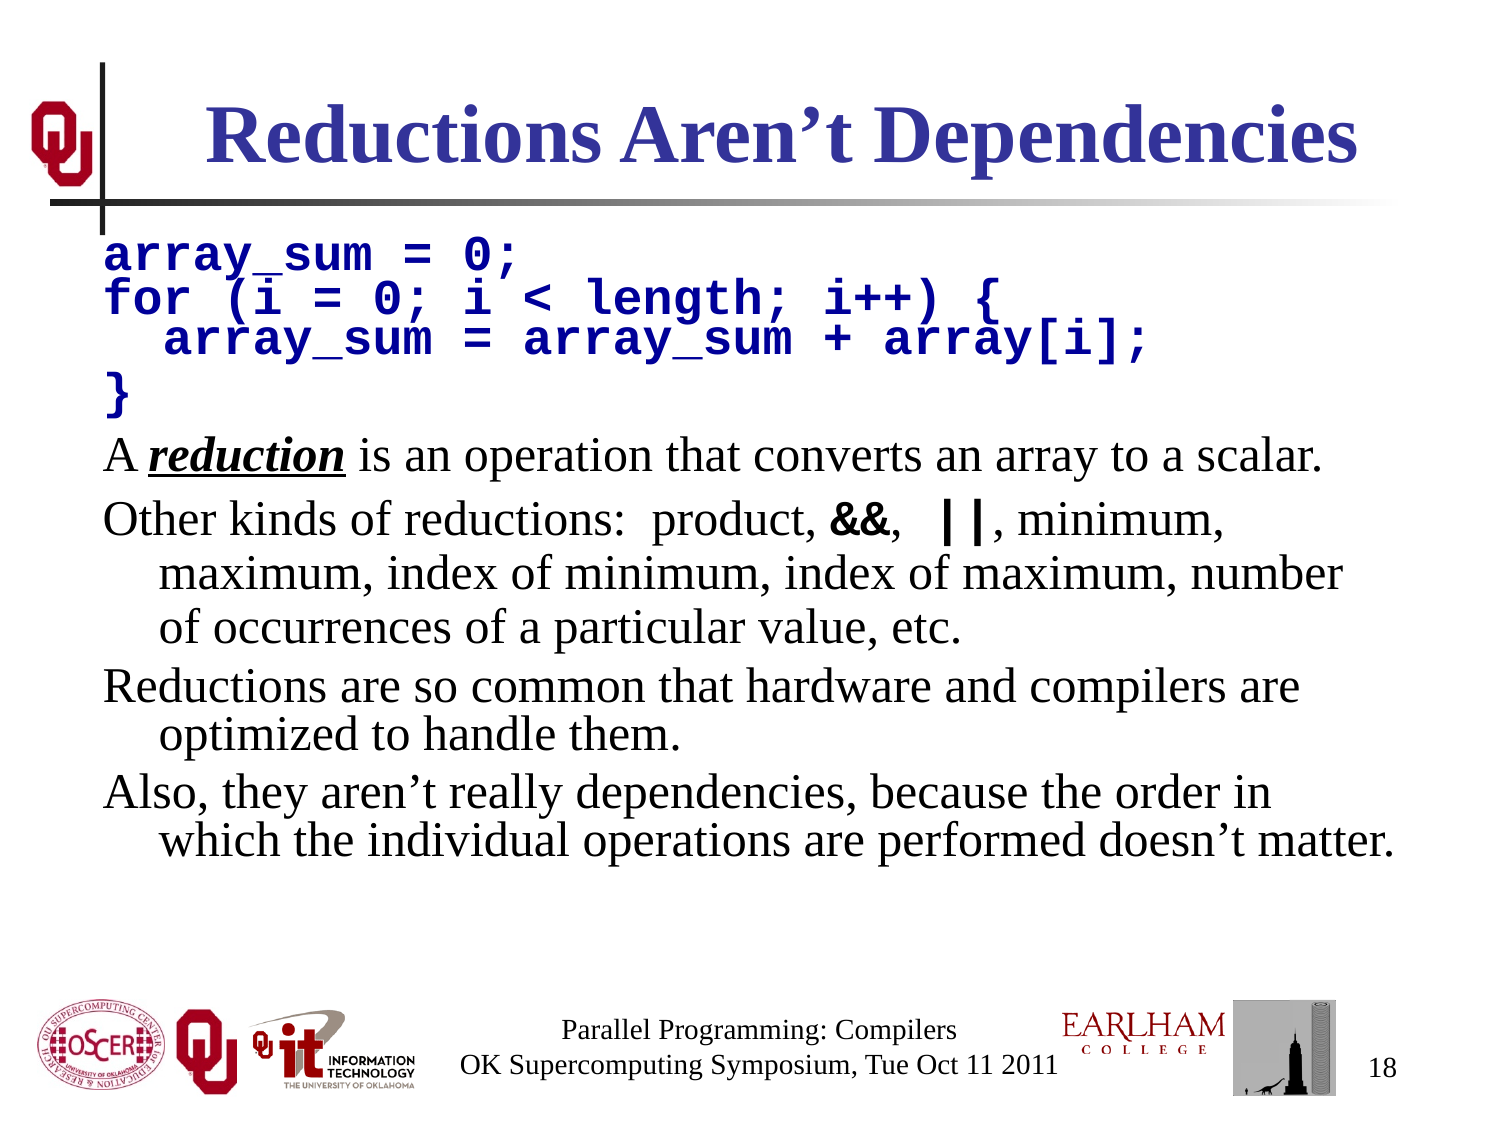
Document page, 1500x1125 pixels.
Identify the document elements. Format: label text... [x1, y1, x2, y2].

footer Parallel Programming: Compilers OK Supercomputing Symposium, Tue Oct 11 2011 [431, 1012, 1088, 1088]
picture [29, 99, 94, 189]
picture [174, 1088, 425, 1099]
picture [1241, 1091, 1336, 1096]
list array_sum = 0; for (i = 0; i < length; i++) { array_sum = array_sum + array[i]; } A reduction is an operation that converts an array to a scalar. Other kinds of reductions: product, &&, ||, minimum, maximum, index of minimum, index of maximum, number of occurrences of a particular value, etc. Reductions are so common that hardware and compilers are optimized to handle them. Also, they aren’t really dependencies, because the order in which the individual operations are performed doesn’t matter. [87, 224, 1413, 1088]
picture [37, 999, 165, 1090]
slide_number 18 [1199, 1015, 1413, 1091]
title Reductions Aren’t Dependencies [124, 74, 1442, 187]
